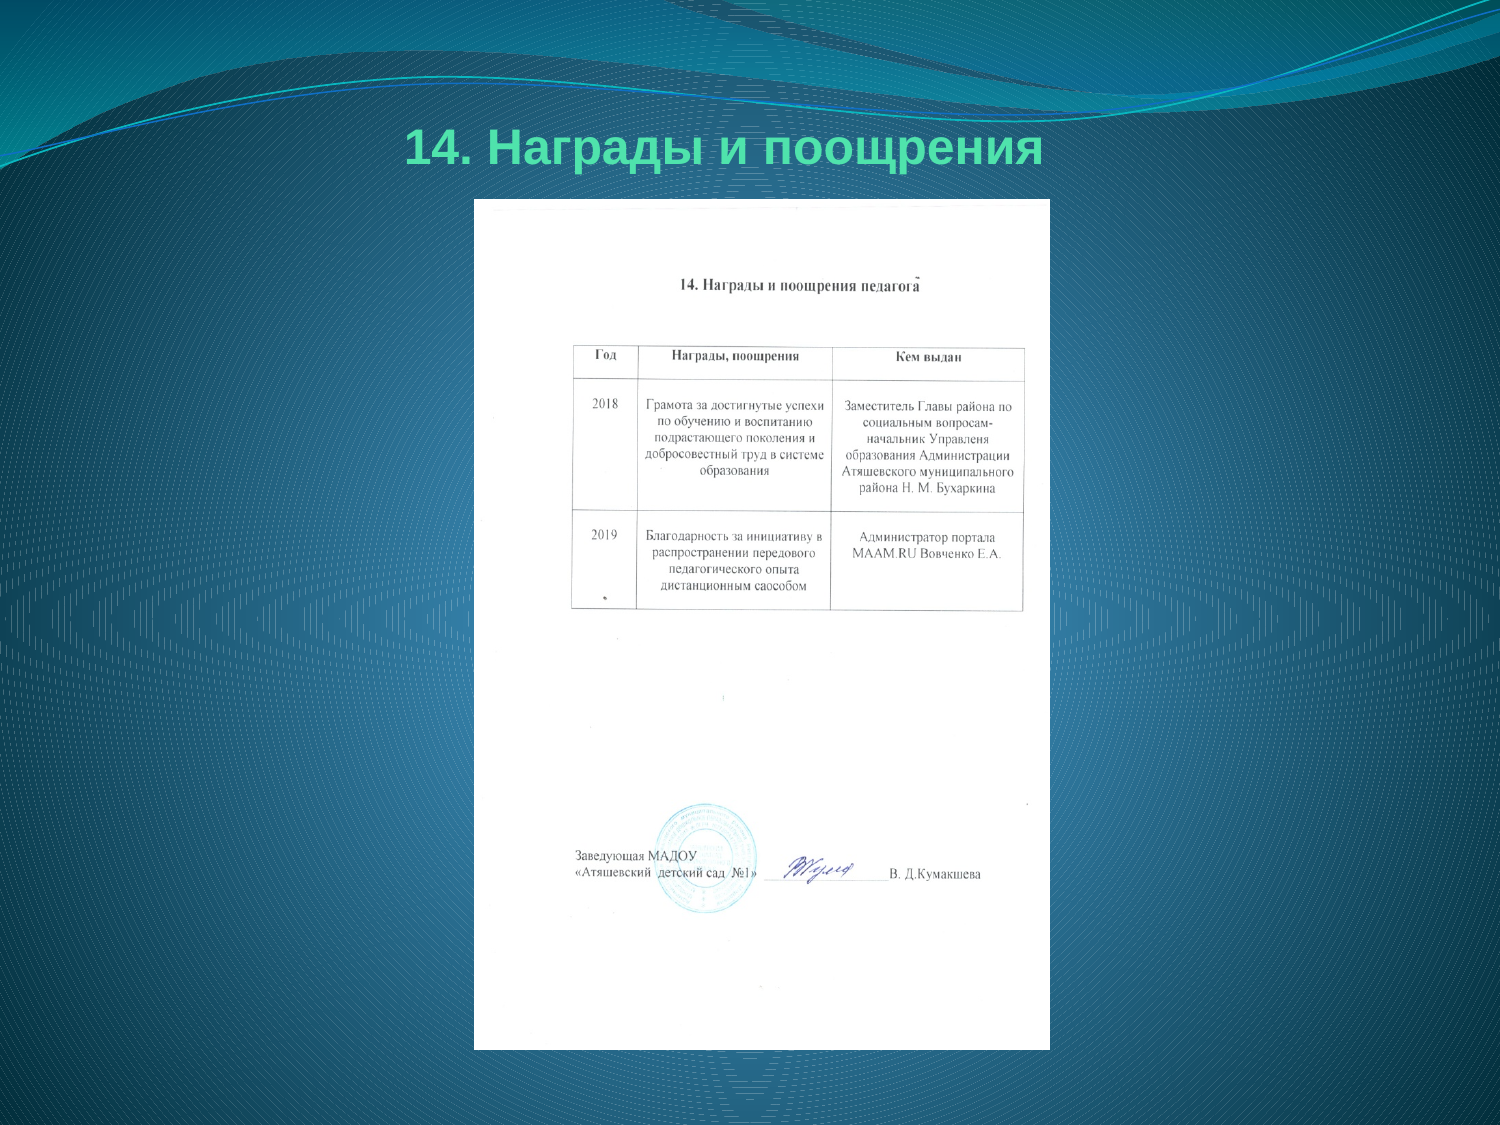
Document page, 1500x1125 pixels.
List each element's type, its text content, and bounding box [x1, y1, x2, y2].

picture [474, 199, 1051, 1051]
title 14. Награды и поощрения [86, 62, 1362, 175]
